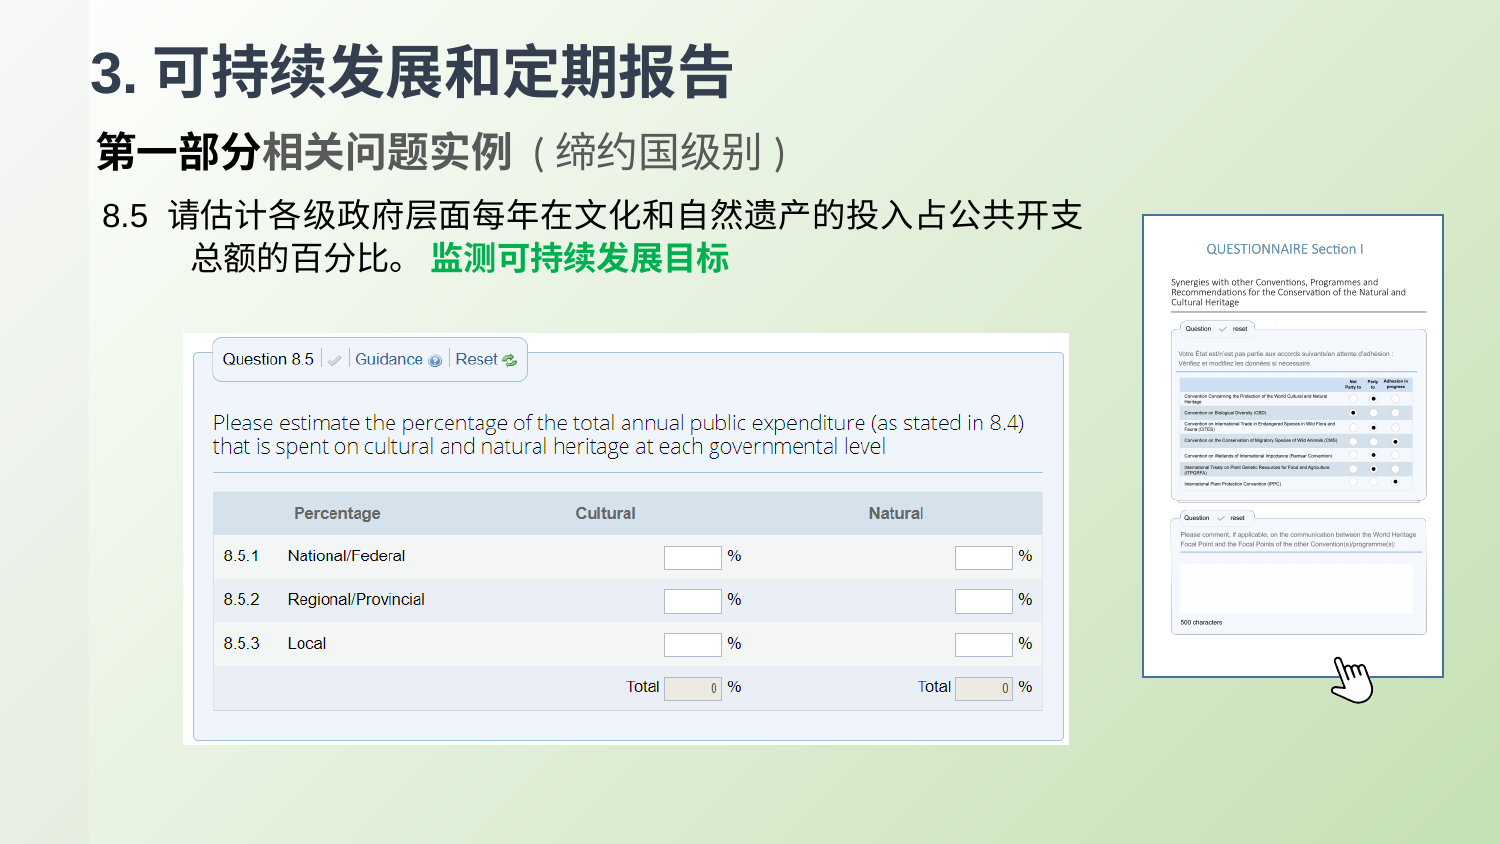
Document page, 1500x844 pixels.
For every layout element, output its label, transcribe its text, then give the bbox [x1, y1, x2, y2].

picture [183, 333, 1069, 745]
picture [1336, 707, 1351, 712]
text_box 3.可持续发展和定期报告 [75, 28, 1484, 113]
text_box 8.5 请估计各级政府层面每年在文化和自然遗产的投入占公共开支总额的百分比。 监测可持续发展目标 [87, 184, 1099, 285]
text_box 第一部分相关问题实例 (缔约国级别) [80, 118, 1124, 184]
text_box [1143, 214, 1444, 707]
